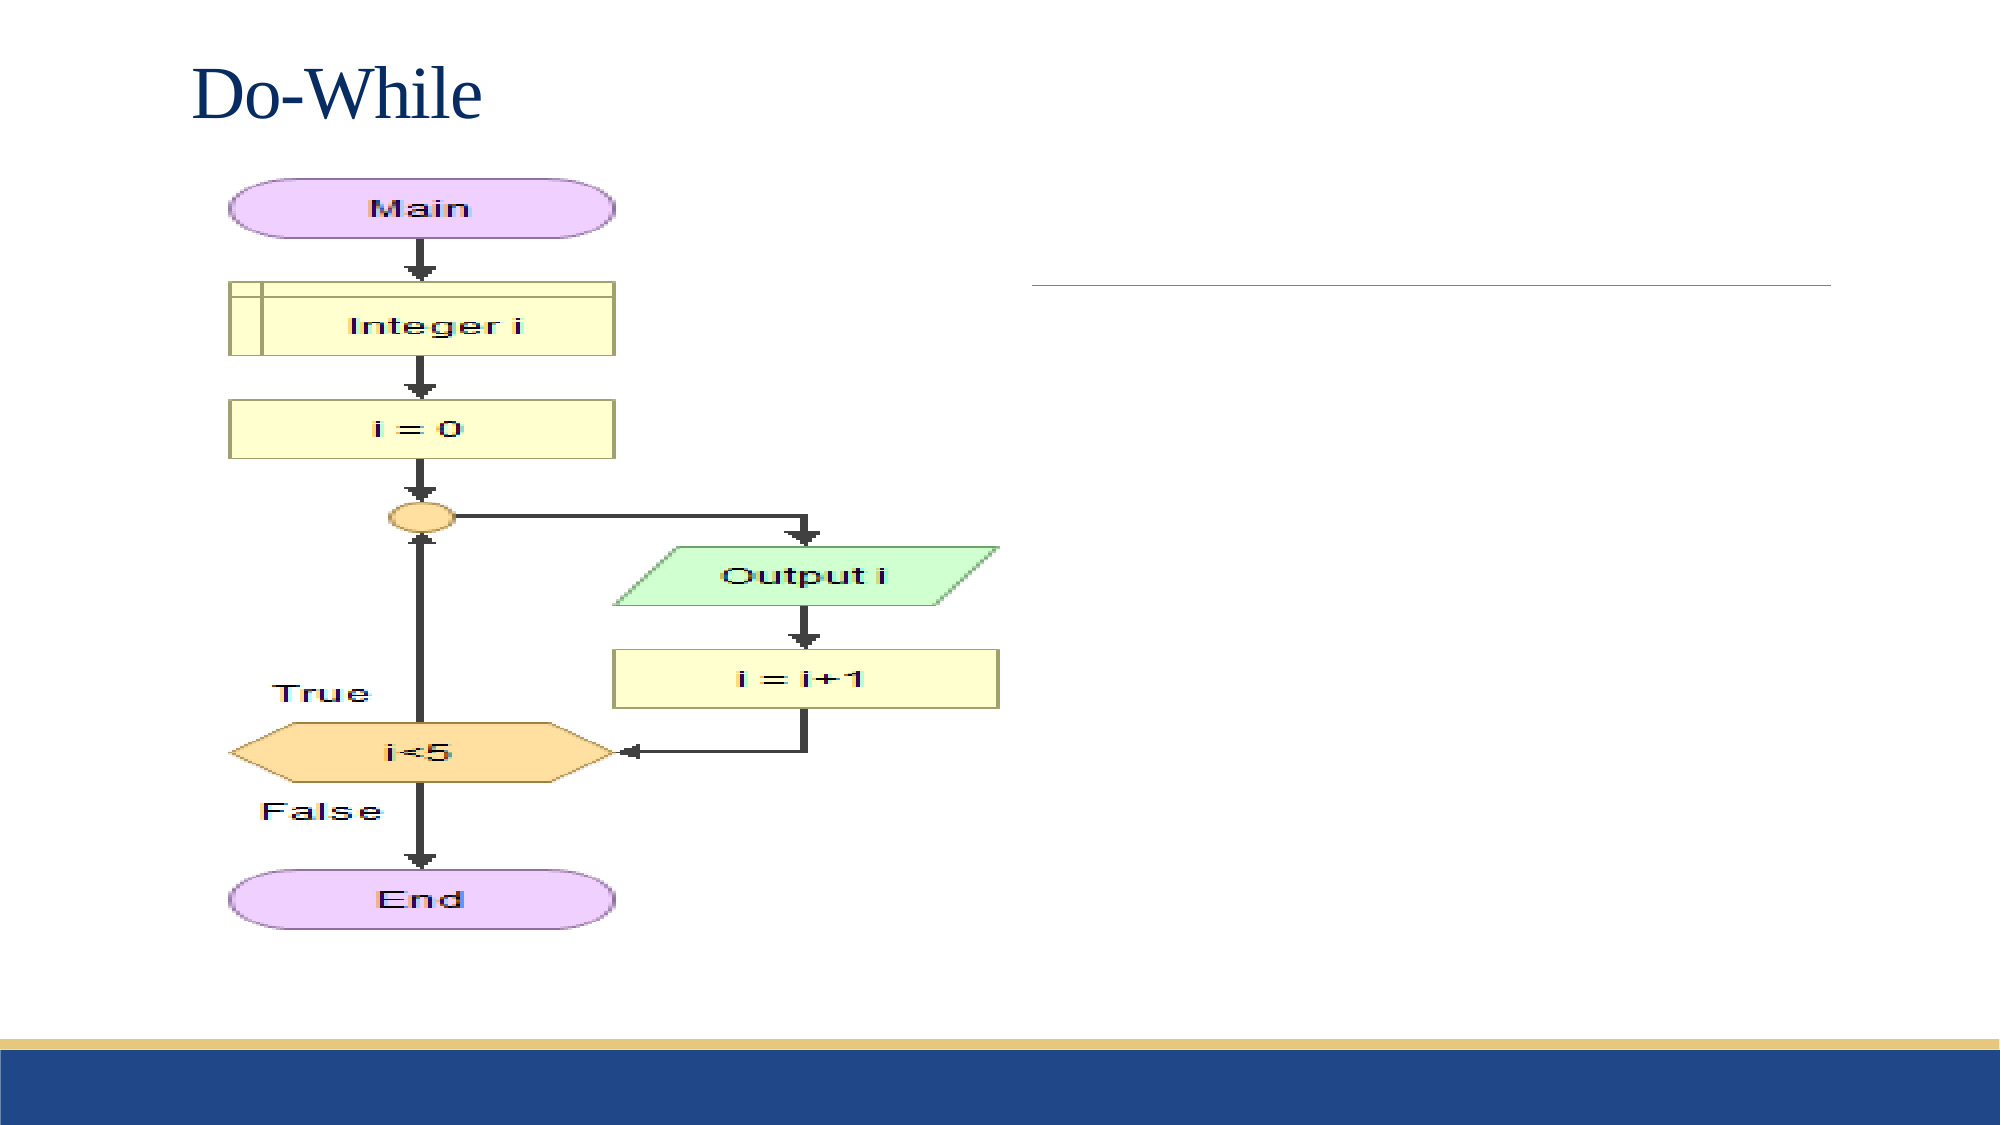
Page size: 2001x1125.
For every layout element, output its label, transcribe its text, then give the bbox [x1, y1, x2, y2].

title Do-While [176, 37, 1827, 142]
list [195, 164, 1033, 946]
